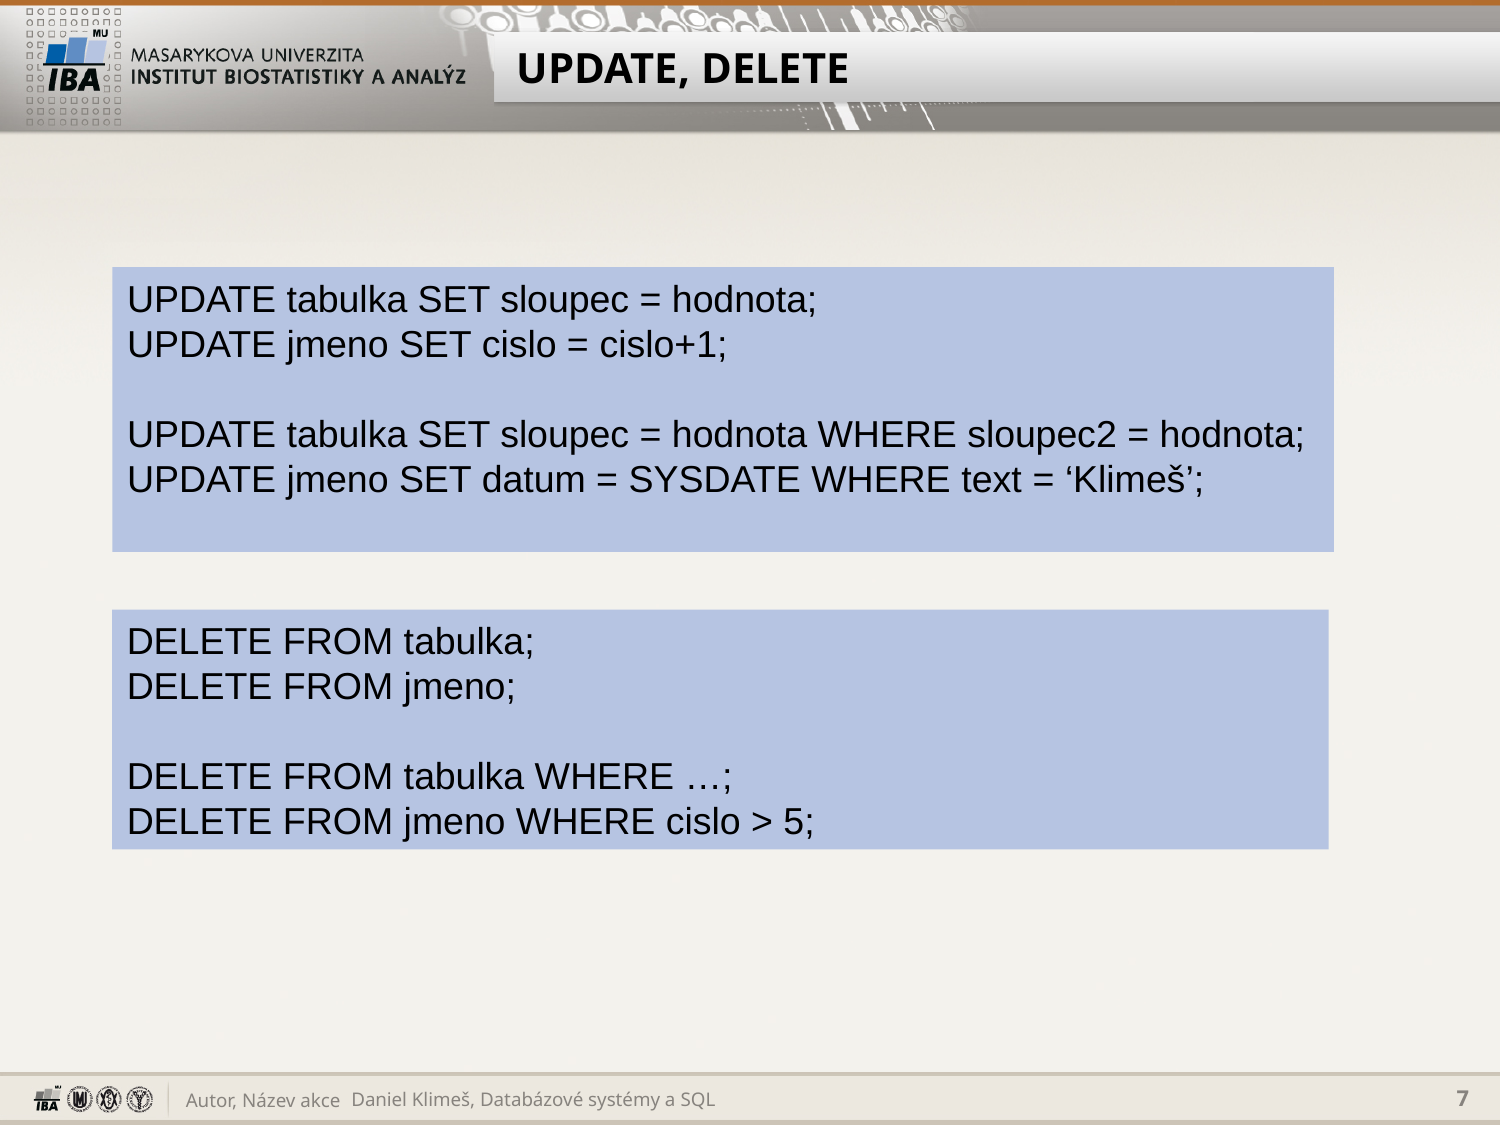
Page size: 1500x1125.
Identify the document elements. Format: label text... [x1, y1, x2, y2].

slide_number 7 [1340, 1080, 1485, 1118]
picture [0, 0, 1500, 1125]
text_box DELETE FROM tabulka; DELETE FROM jmeno; DELETE FROM tabulka WHERE …; DELETE FROM jmeno WHERE cislo > 5; [112, 609, 1329, 850]
footer Daniel Klimeš, Databázové systémy a SQL [336, 1079, 1341, 1124]
text_box UPDATE tabulka SET sloupec = hodnota; UPDATE jmeno SET cislo = cislo+1; UPDATE tabulka SET sloupec = hodnota WHERE sloupec2 = hodnota; UPDATE jmeno SET datum = SYSDATE WHERE text = ‘Klimeš’; [112, 267, 1334, 552]
title UPDATE, DELETE [501, 31, 1471, 104]
